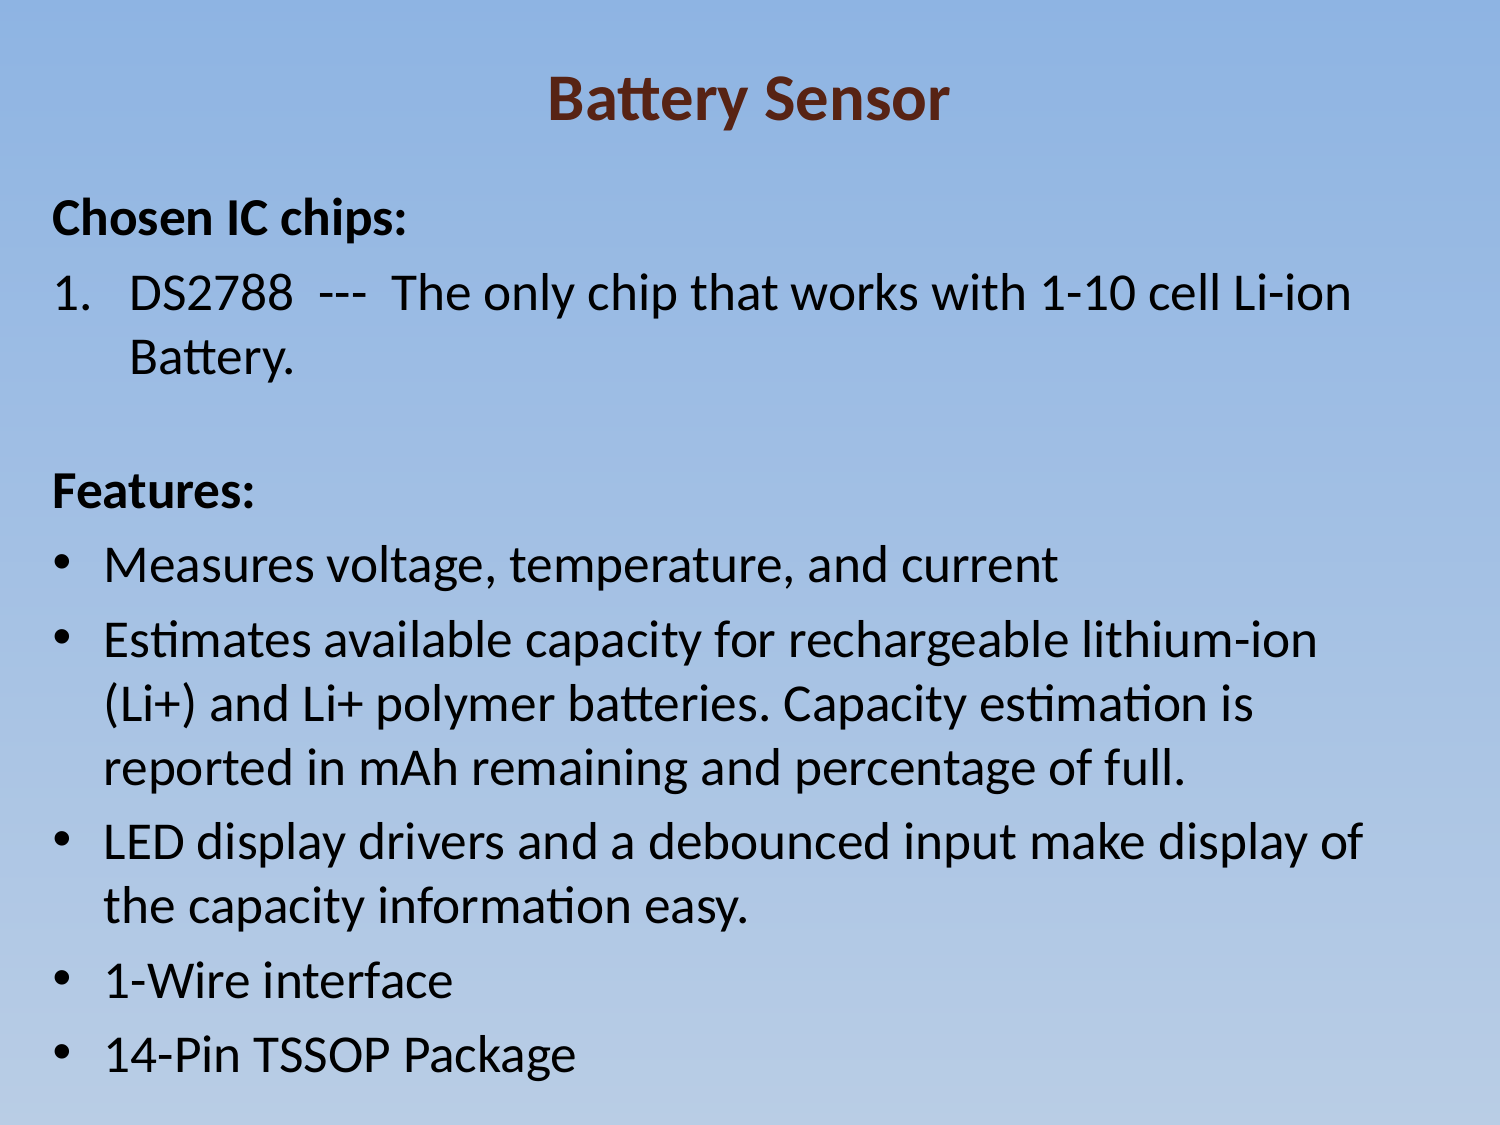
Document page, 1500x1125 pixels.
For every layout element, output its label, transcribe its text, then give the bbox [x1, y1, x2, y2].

title Battery Sensor [75, 0, 1425, 174]
list Chosen IC chips: DS2788 --- The only chip that works with 1-10 cell Li-ion Battery. Features: Measures voltage, temperature, and current Estimates available capacity for rechargeable lithium-ion (Li+) and Li+ polymer batteries. Capacity estimation is reported in mAh remaining and percentage of full. LED display drivers and a debounced input make display of the capacity information easy. 1-Wire interface 14-Pin TSSOP Package [37, 174, 1425, 1100]
